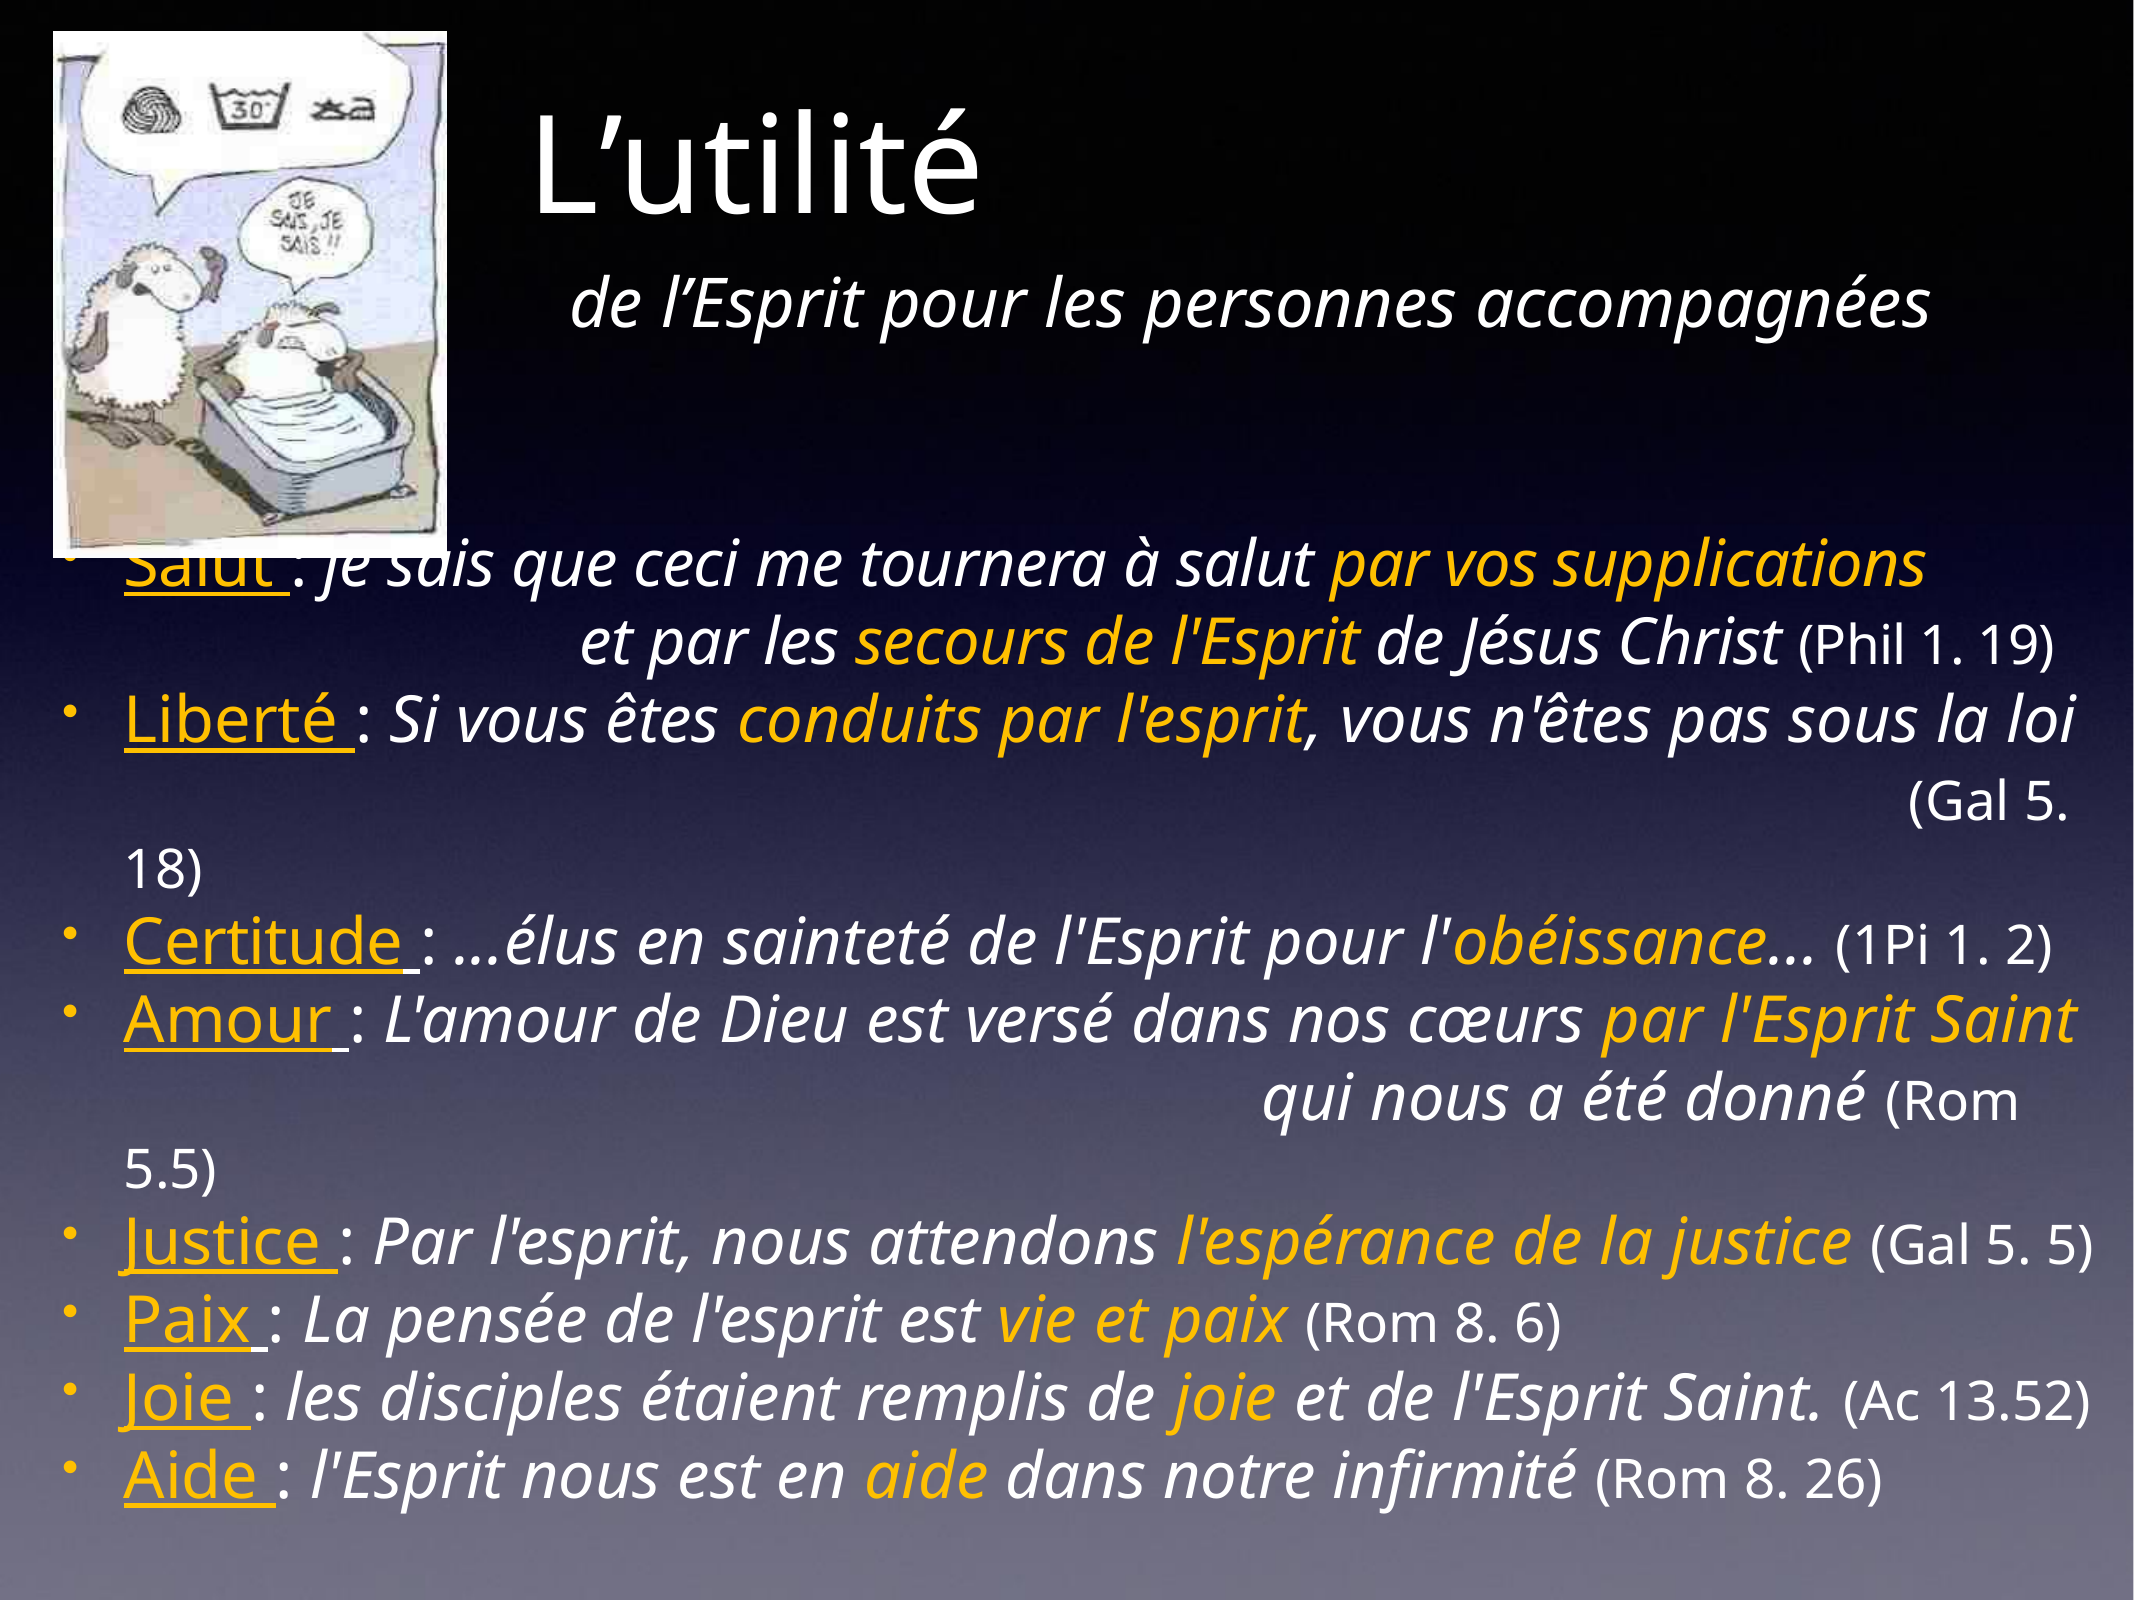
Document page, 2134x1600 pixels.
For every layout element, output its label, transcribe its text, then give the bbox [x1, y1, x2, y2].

picture [0, 0, 2134, 1600]
title L’utilité [457, 67, 1326, 251]
text_box de l’Esprit pour les personnes accompagnées [561, 250, 1942, 350]
list Salut : je sais que ceci me tournera à salut par vos supplications et par les secours de l'Esprit de Jésus Christ (Phil 1. 19) Liberté : Si vous êtes conduits par l'esprit, vous n'êtes pas sous la loi (Gal 5. 18) Certitude : ...élus en sainteté de l'Esprit pour l'obéissance... (1Pi 1. 2) Amour : L'amour de Dieu est versé dans nos cœurs par l'Esprit Saint qui nous a été donné (Rom 5.5) Justice : Par l'esprit, nous attendons l'espérance de la justice (Gal 5. 5) Paix : La pensée de l'esprit est vie et paix (Rom 8. 6) Joie : les disciples étaient remplis de joie et de l'Esprit Saint. (Ac 13.52) Aide : l'Esprit nous est en aide dans notre infirmité (Rom 8. 26) [53, 500, 2109, 1533]
